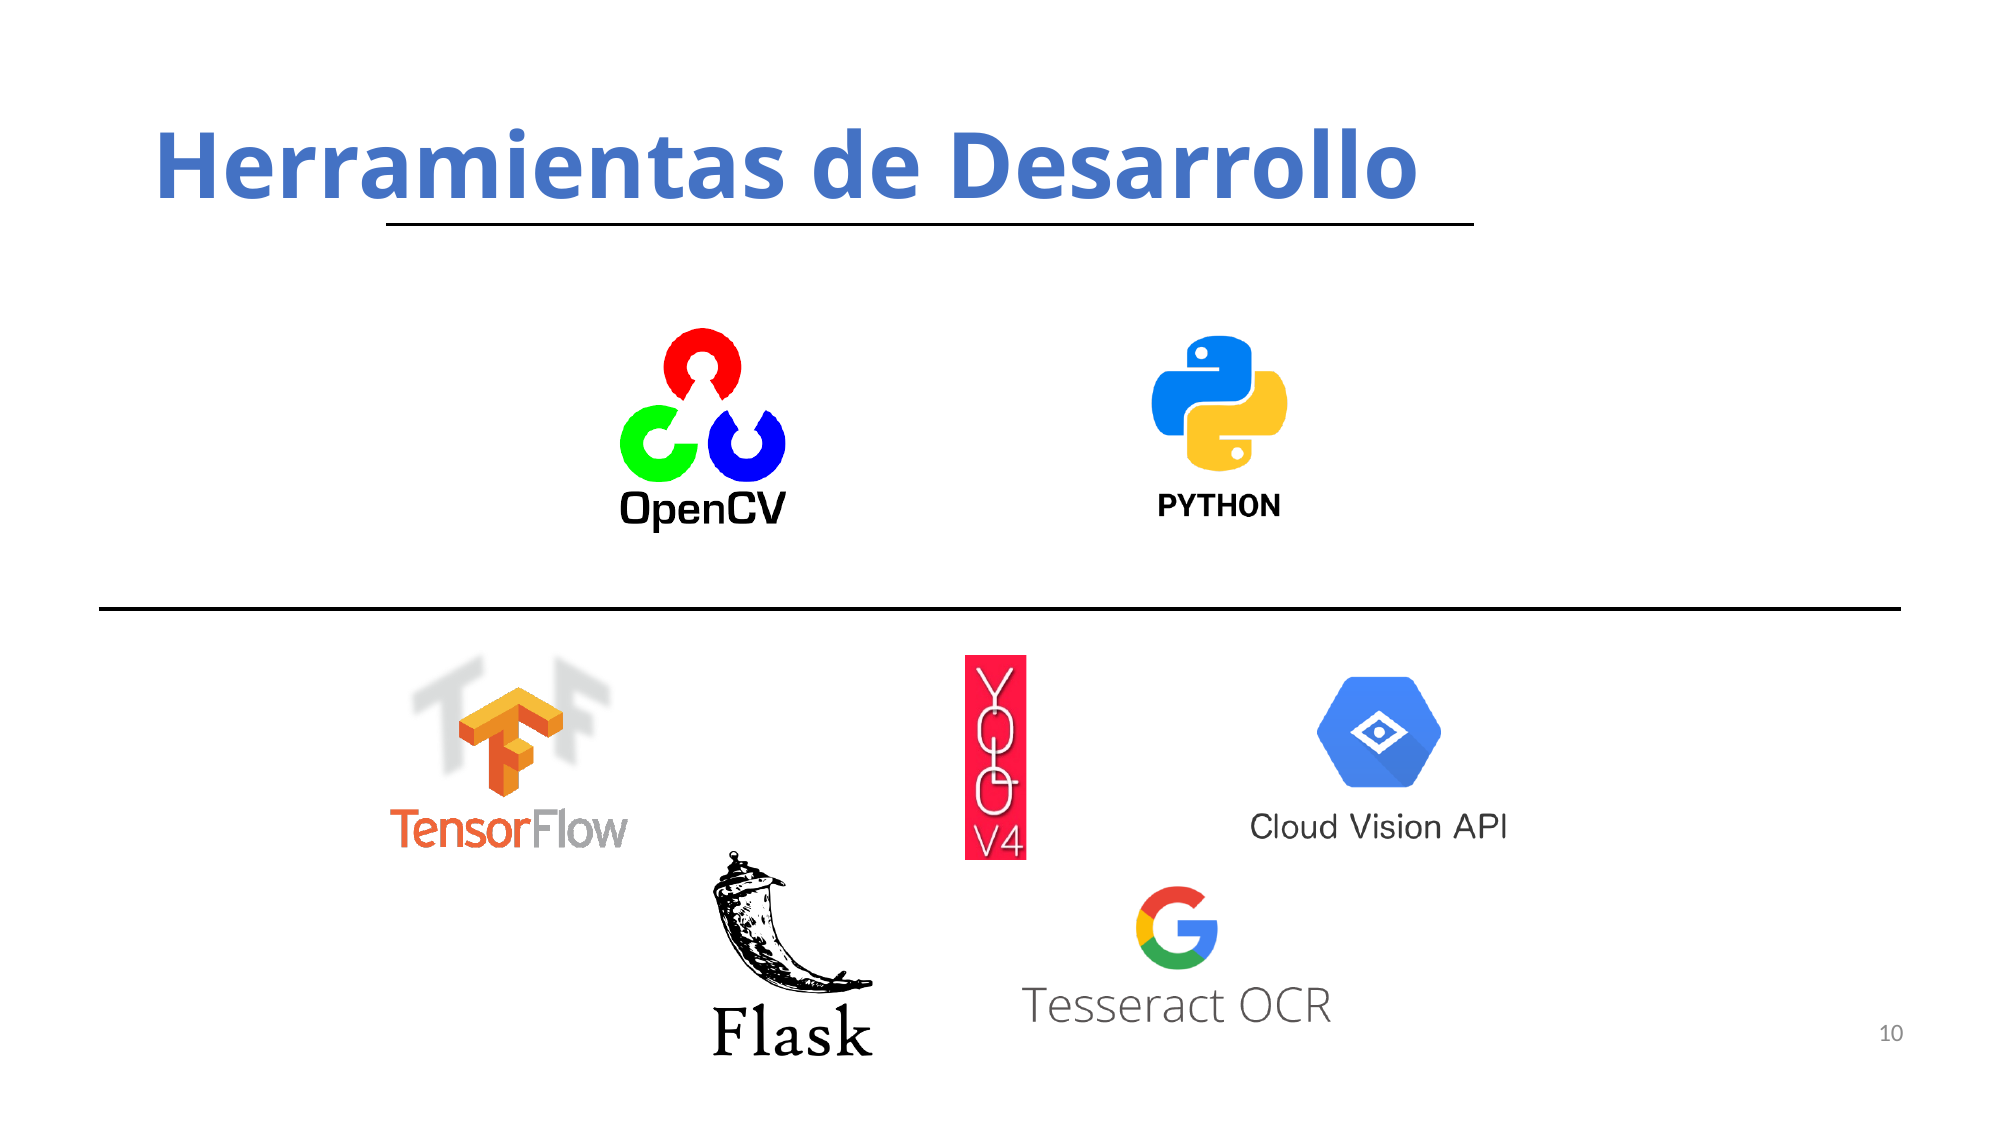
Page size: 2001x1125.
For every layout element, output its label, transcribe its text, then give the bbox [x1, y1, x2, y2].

picture [962, 655, 1334, 1062]
title Herramientas de Desarrollo [137, 59, 1863, 278]
picture [656, 851, 929, 1056]
picture [619, 328, 786, 533]
picture [386, 647, 632, 852]
picture [1037, 313, 1395, 537]
slide_number 10 [1468, 1001, 1919, 1062]
picture [1248, 667, 1521, 852]
